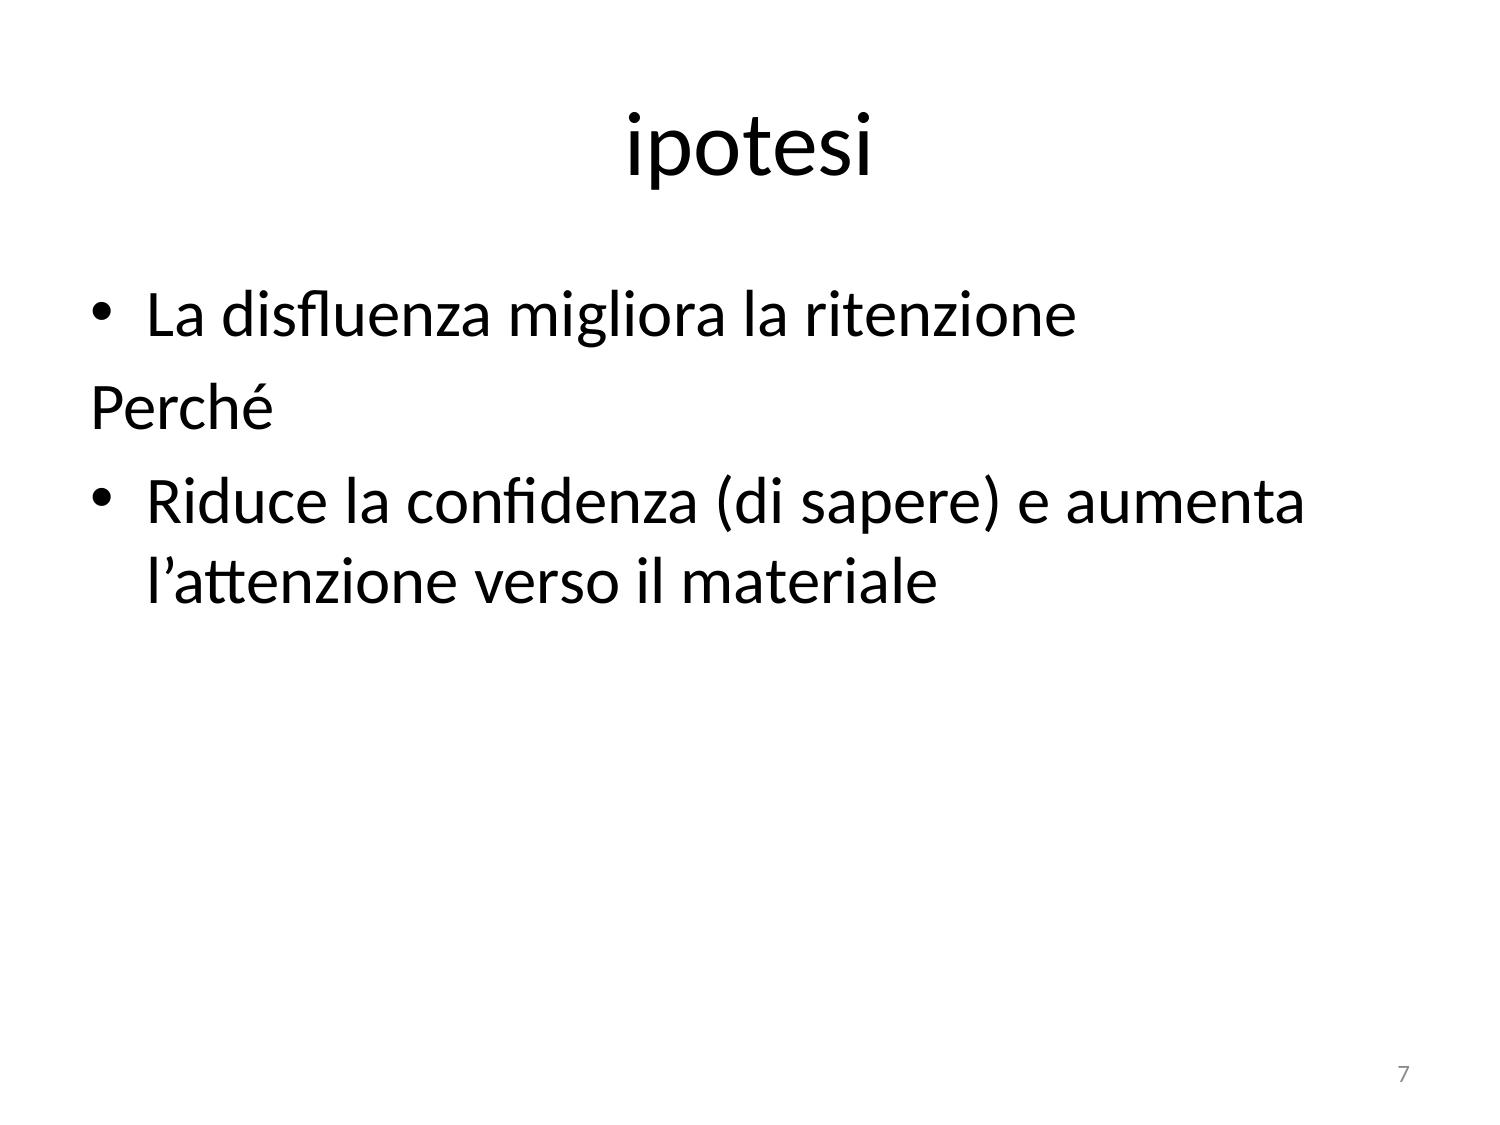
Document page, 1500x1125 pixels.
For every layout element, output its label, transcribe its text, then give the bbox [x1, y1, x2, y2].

list La disfluenza migliora la ritenzione Perché Riduce la confidenza (di sapere) e aumenta l’attenzione verso il materiale [75, 262, 1425, 1005]
title ipotesi [75, 45, 1425, 233]
slide_number 7 [1074, 1042, 1425, 1103]
